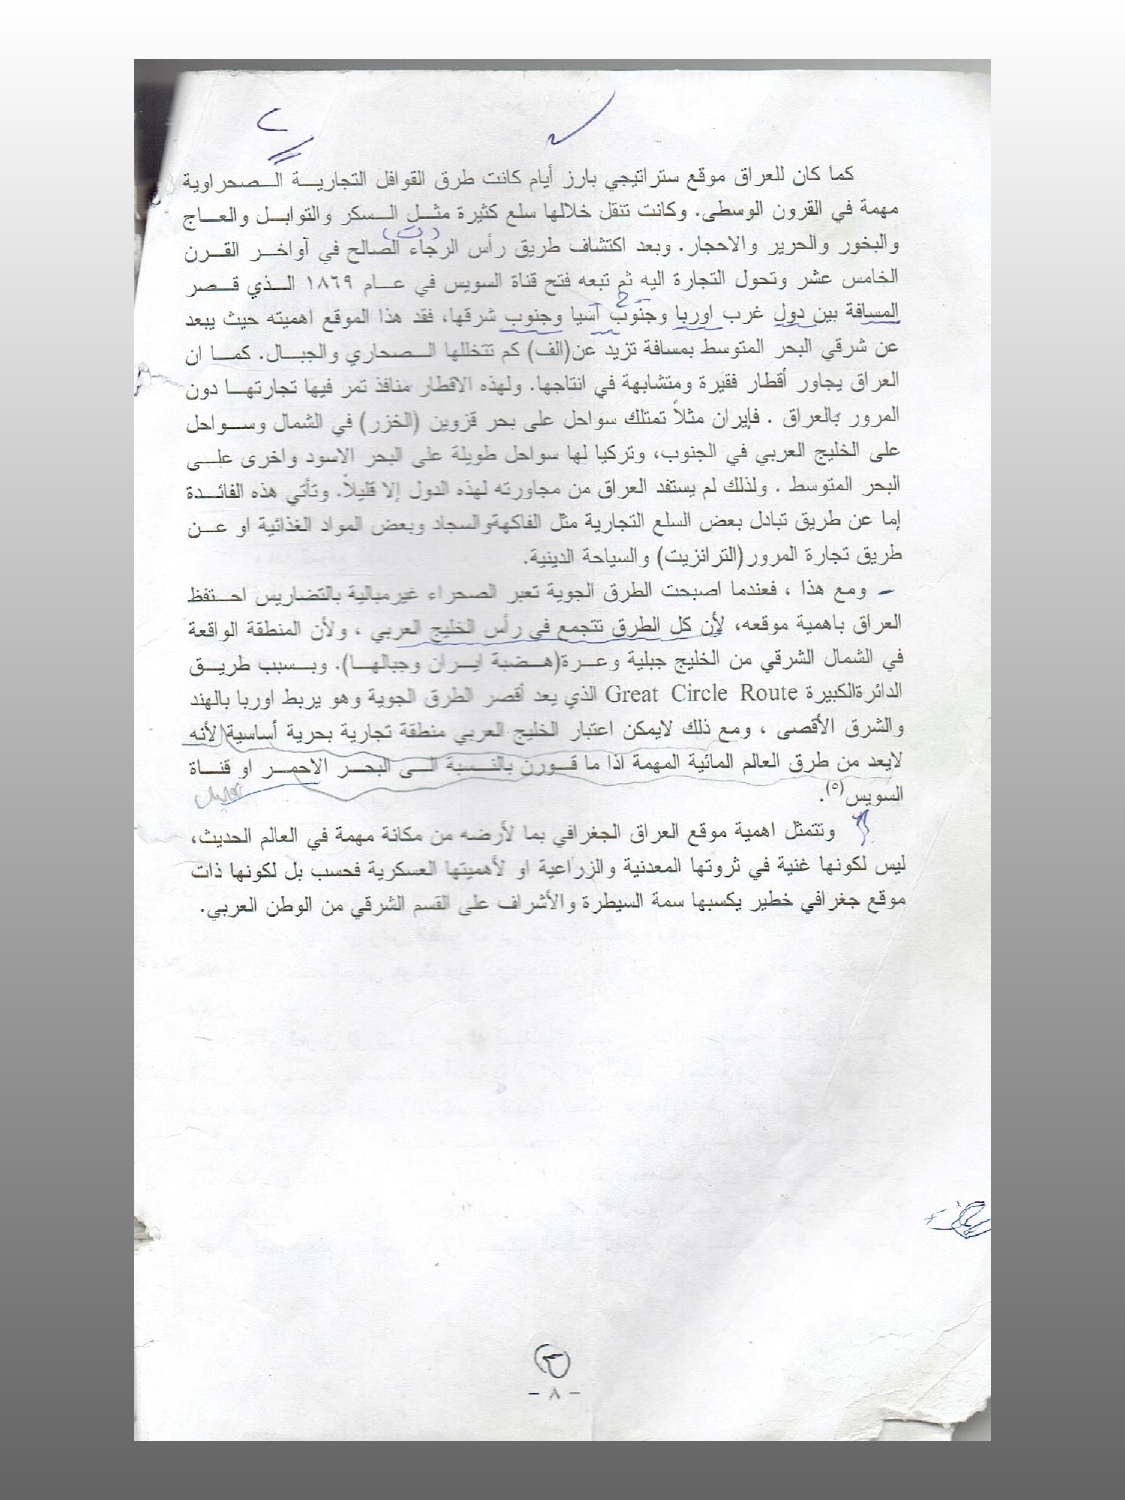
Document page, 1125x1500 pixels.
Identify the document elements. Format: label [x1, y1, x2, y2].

picture [133, 59, 991, 1441]
